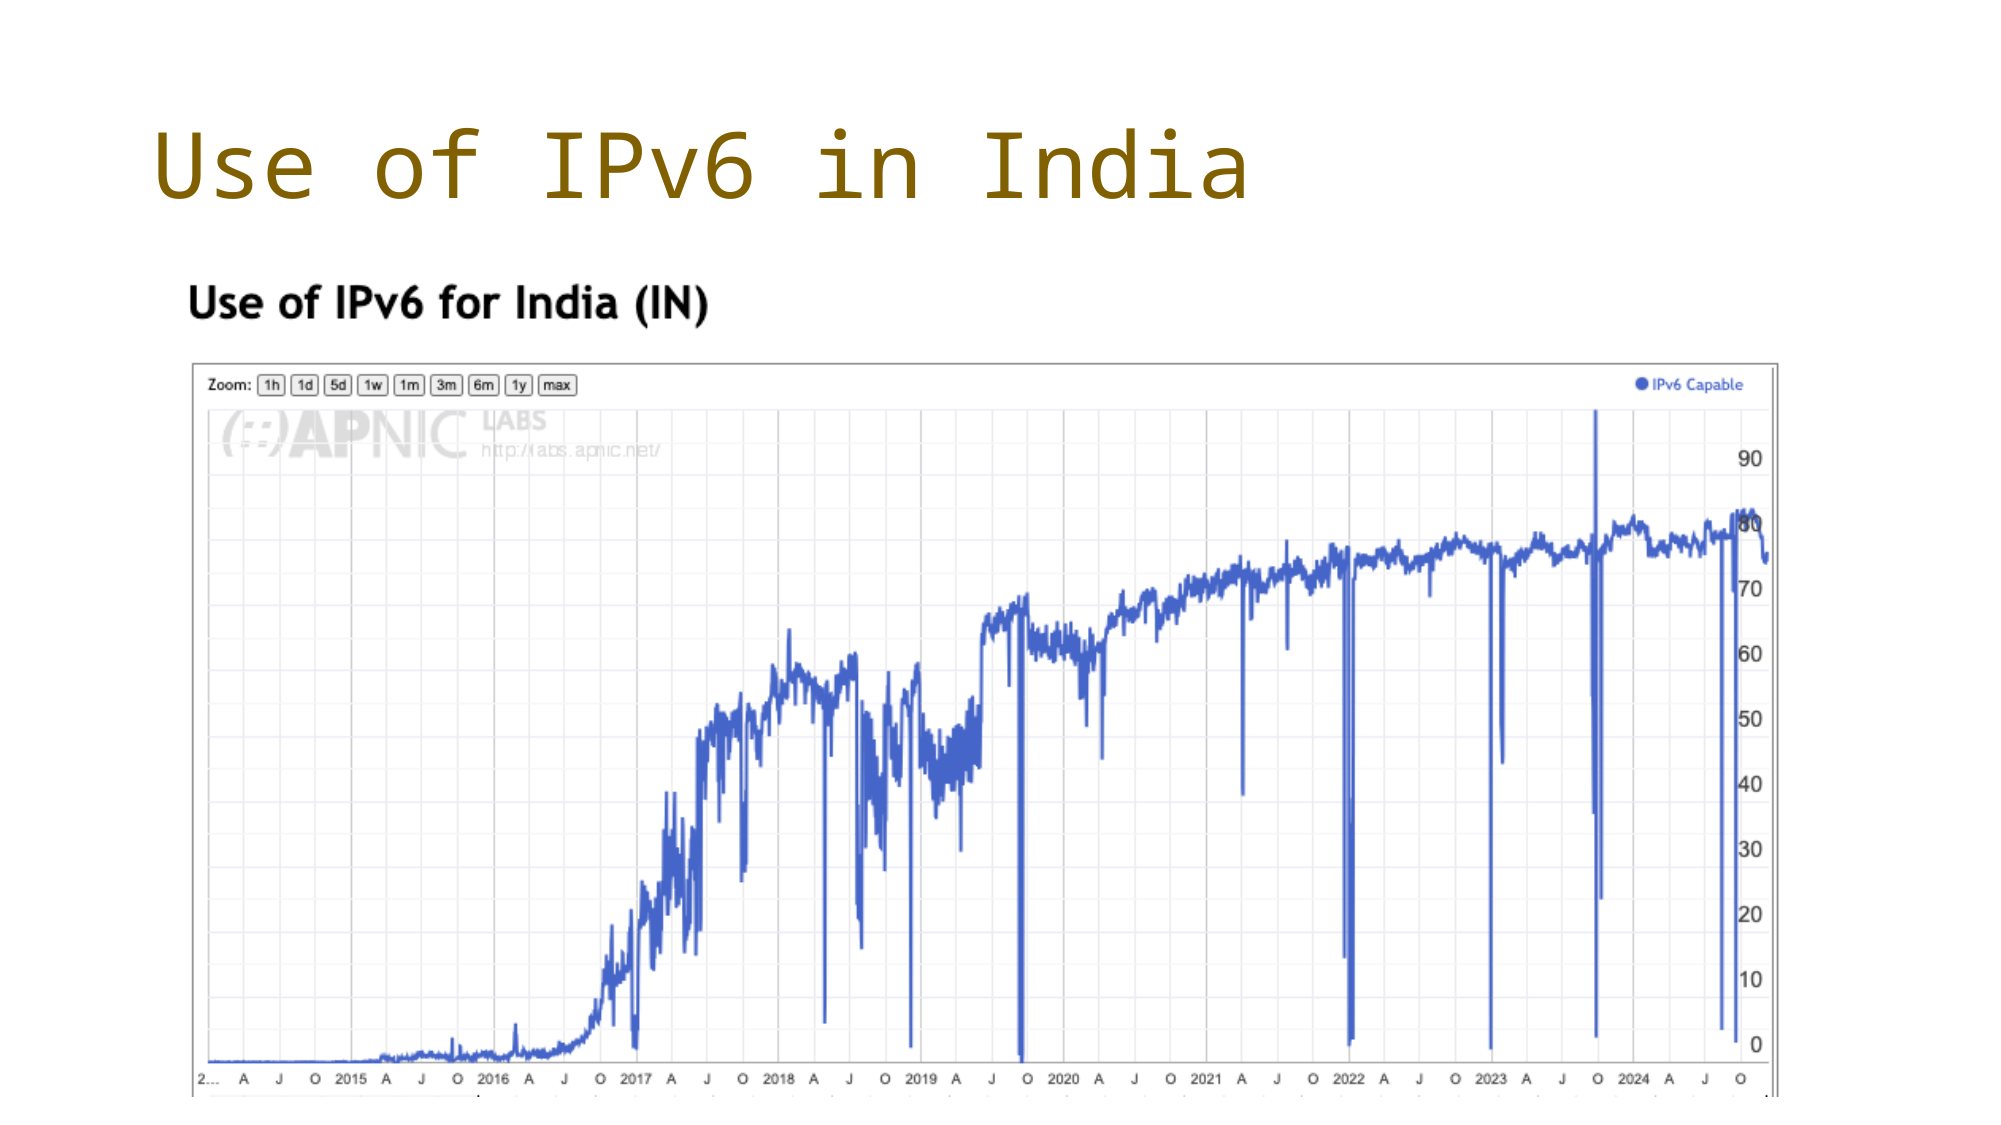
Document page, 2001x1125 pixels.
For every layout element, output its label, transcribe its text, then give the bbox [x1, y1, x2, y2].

title Use of IPv6 in India [137, 59, 1863, 278]
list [178, 268, 1793, 1097]
